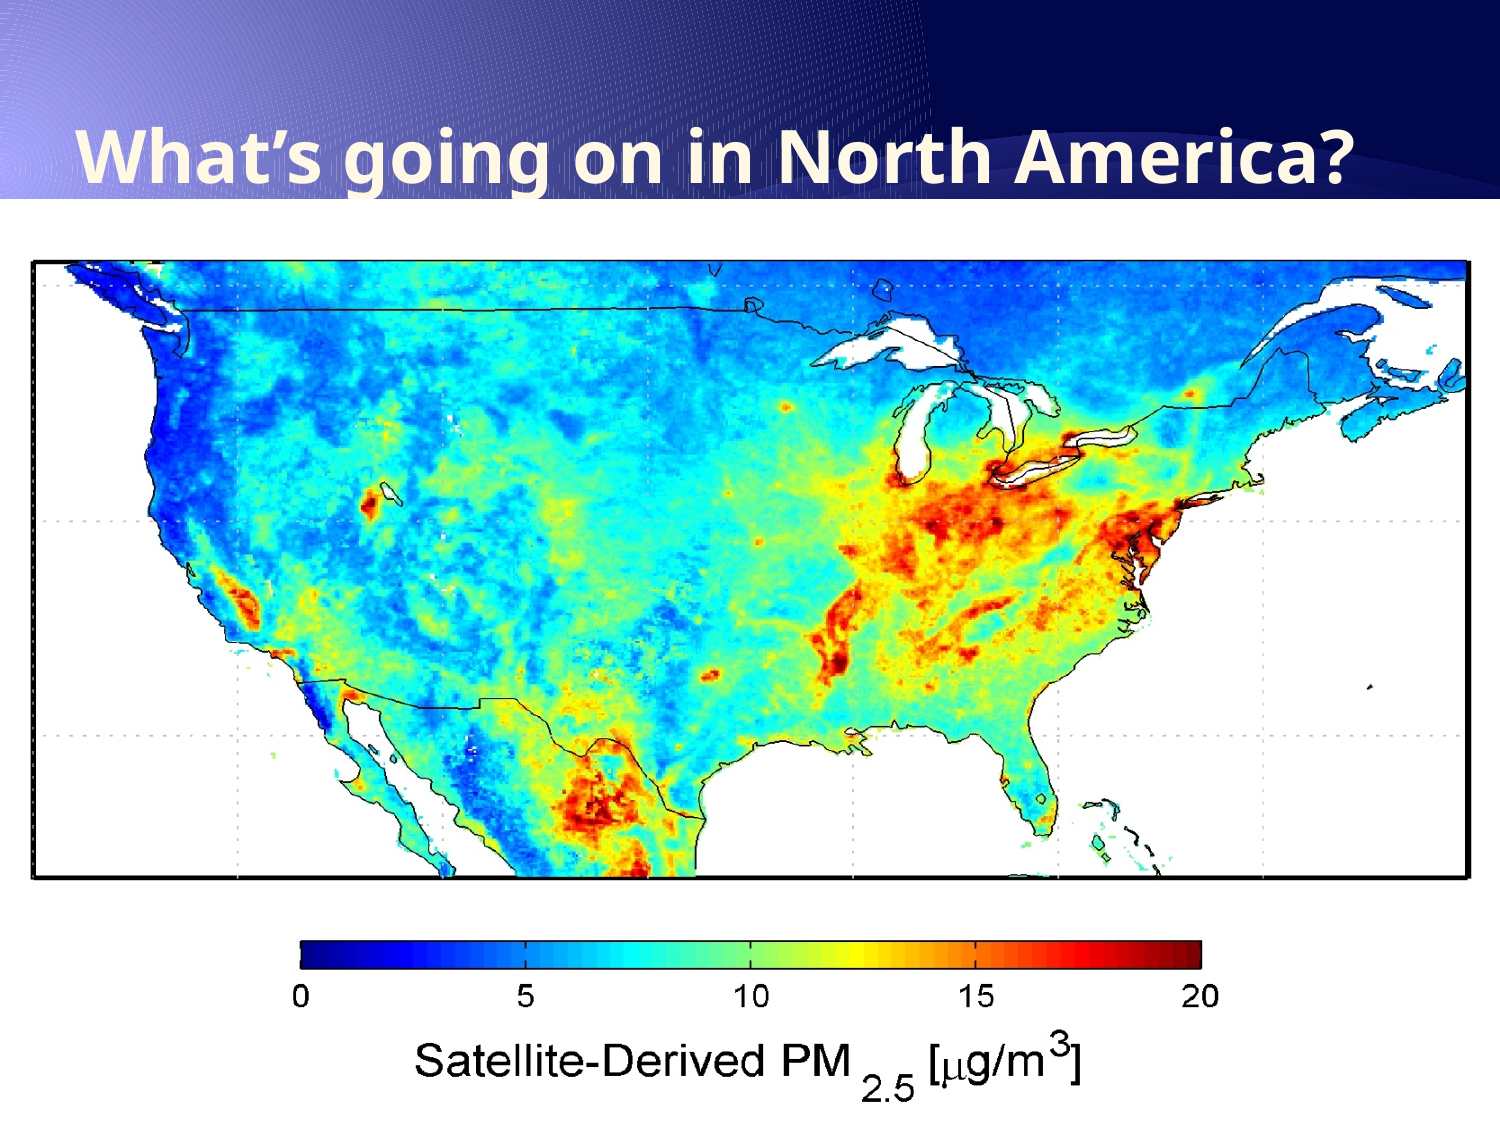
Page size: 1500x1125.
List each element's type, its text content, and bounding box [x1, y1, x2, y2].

title What’s going on in North America? [75, 87, 1425, 198]
picture [0, 199, 1500, 1125]
